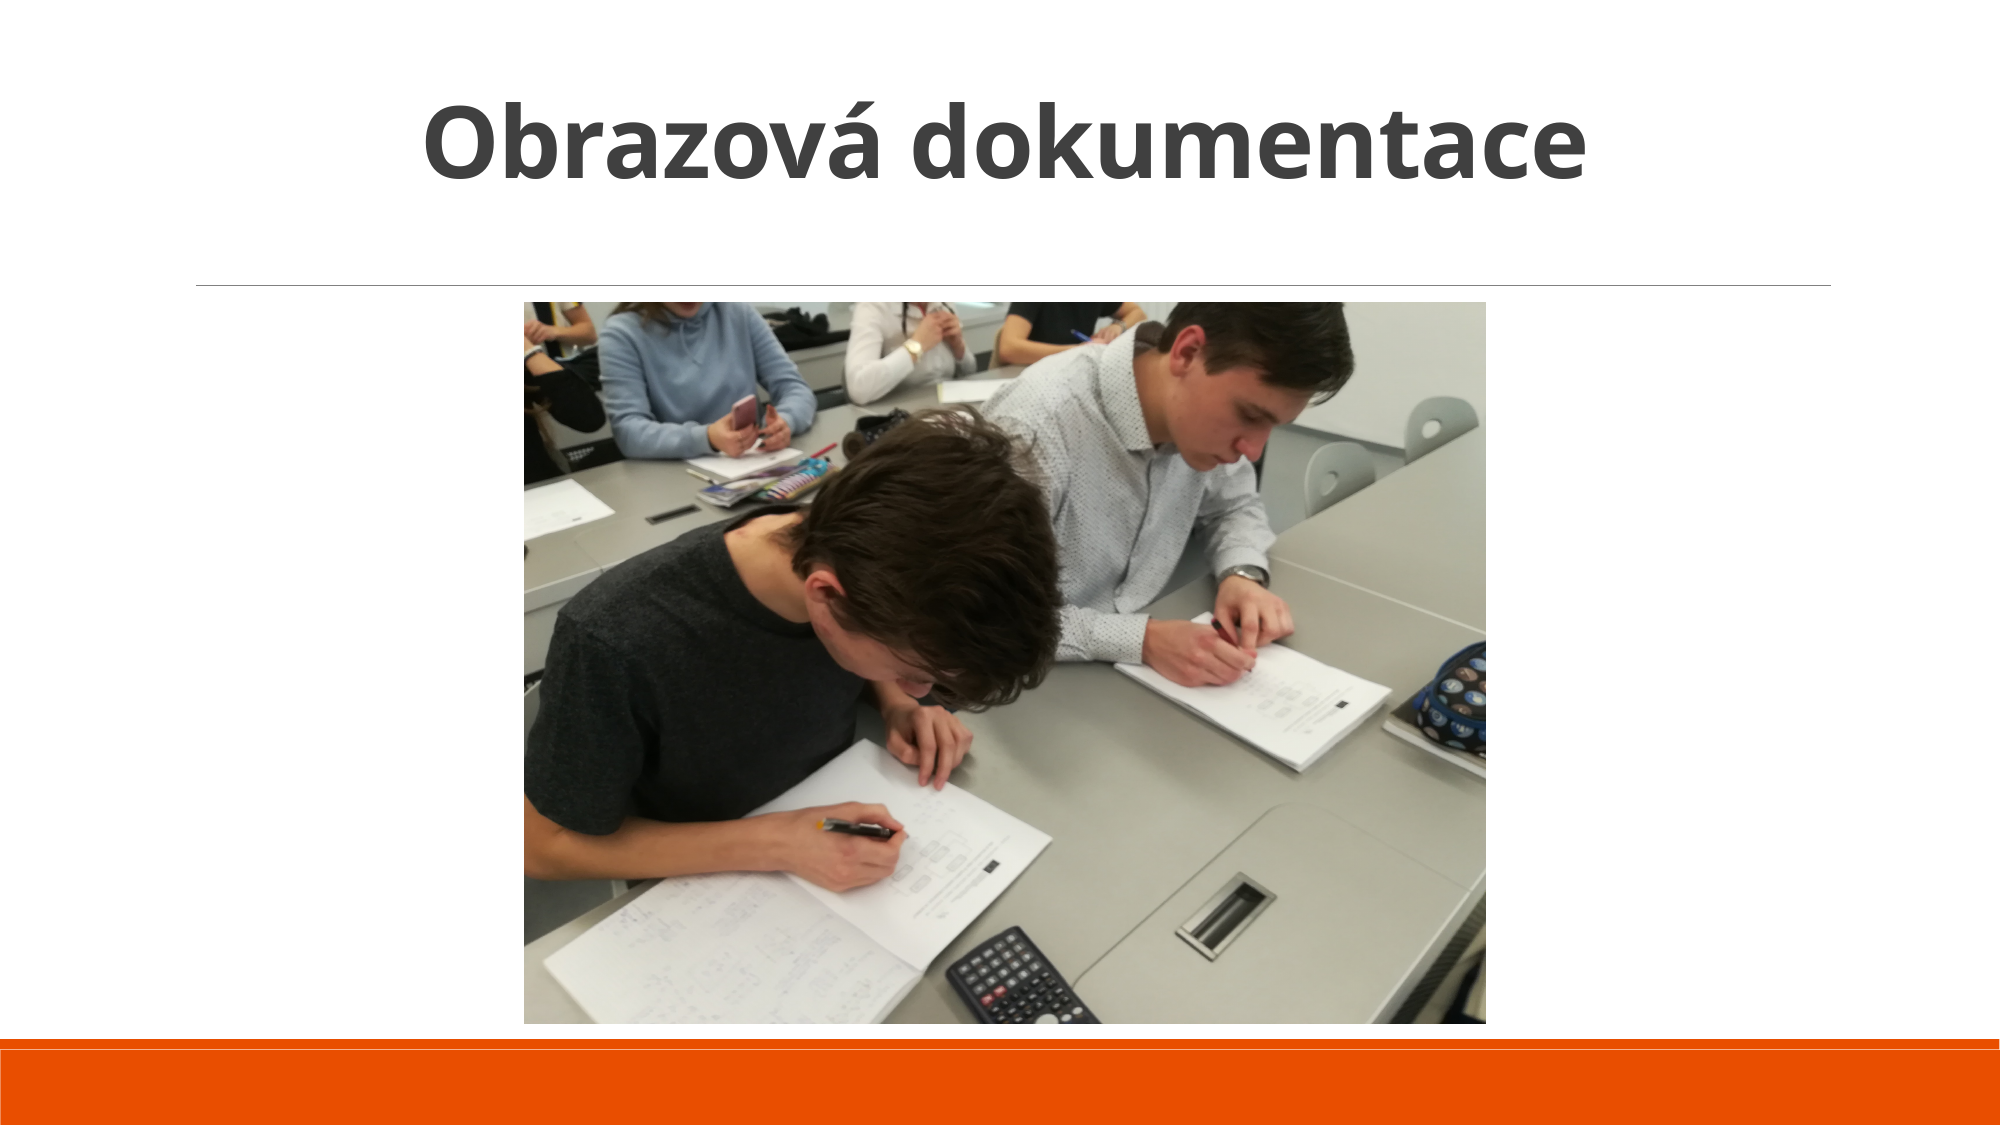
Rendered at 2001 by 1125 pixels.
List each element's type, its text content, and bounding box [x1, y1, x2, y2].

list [523, 302, 1487, 1025]
title Obrazová dokumentace [180, 47, 1830, 207]
